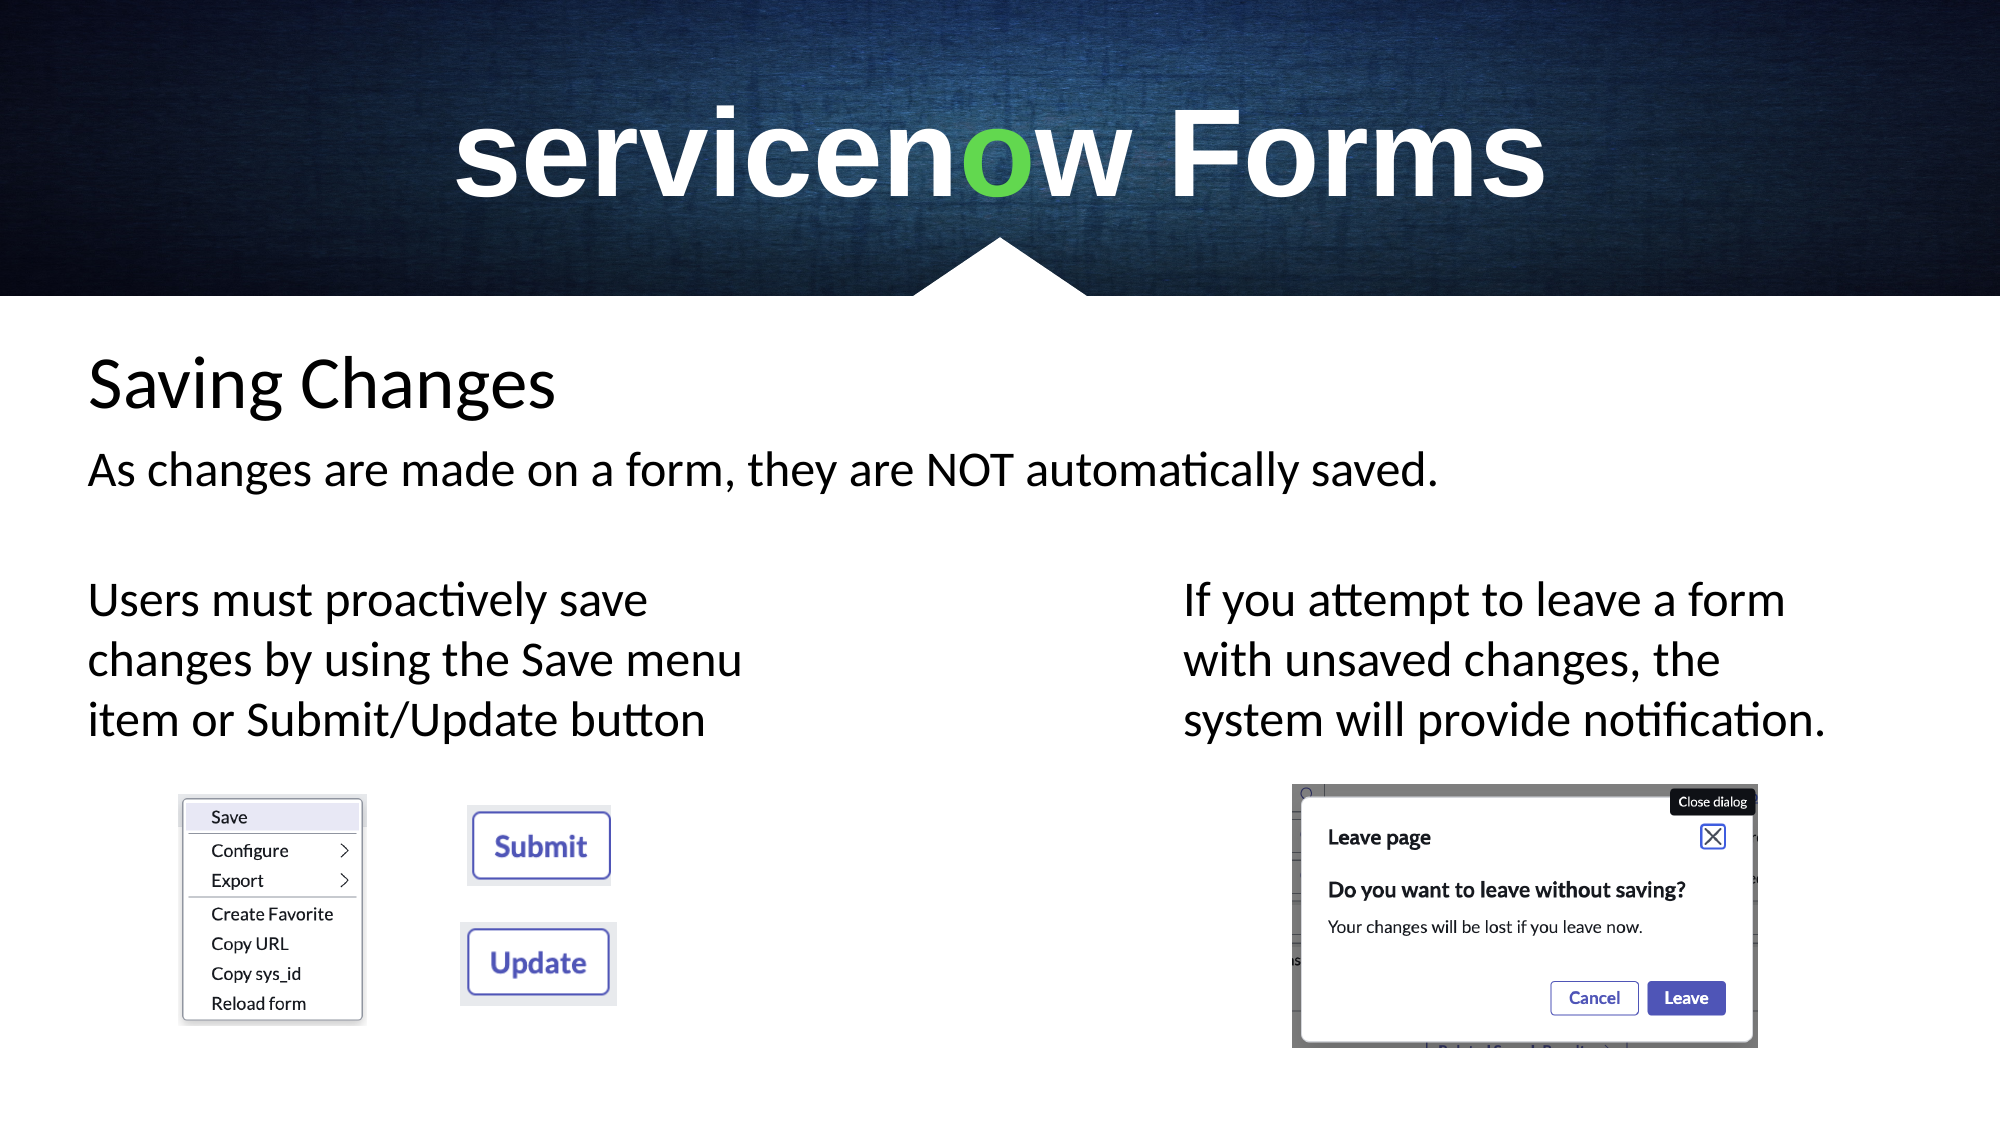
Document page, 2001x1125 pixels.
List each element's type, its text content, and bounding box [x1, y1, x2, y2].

picture [1292, 784, 1758, 1048]
text_box As changes are made on a form, they are NOT automatically saved. [72, 429, 1525, 504]
text_box Users must proactively save changes by using the Save menu item or Submit/Update button [72, 559, 824, 754]
picture [178, 794, 368, 1026]
text_box If you attempt to leave a form with unsaved changes, the system will provide notification. [1168, 559, 1882, 754]
picture [466, 805, 611, 886]
text_box Saving Changes [74, 325, 1927, 431]
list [0, 0, 2000, 296]
picture [460, 922, 617, 1006]
